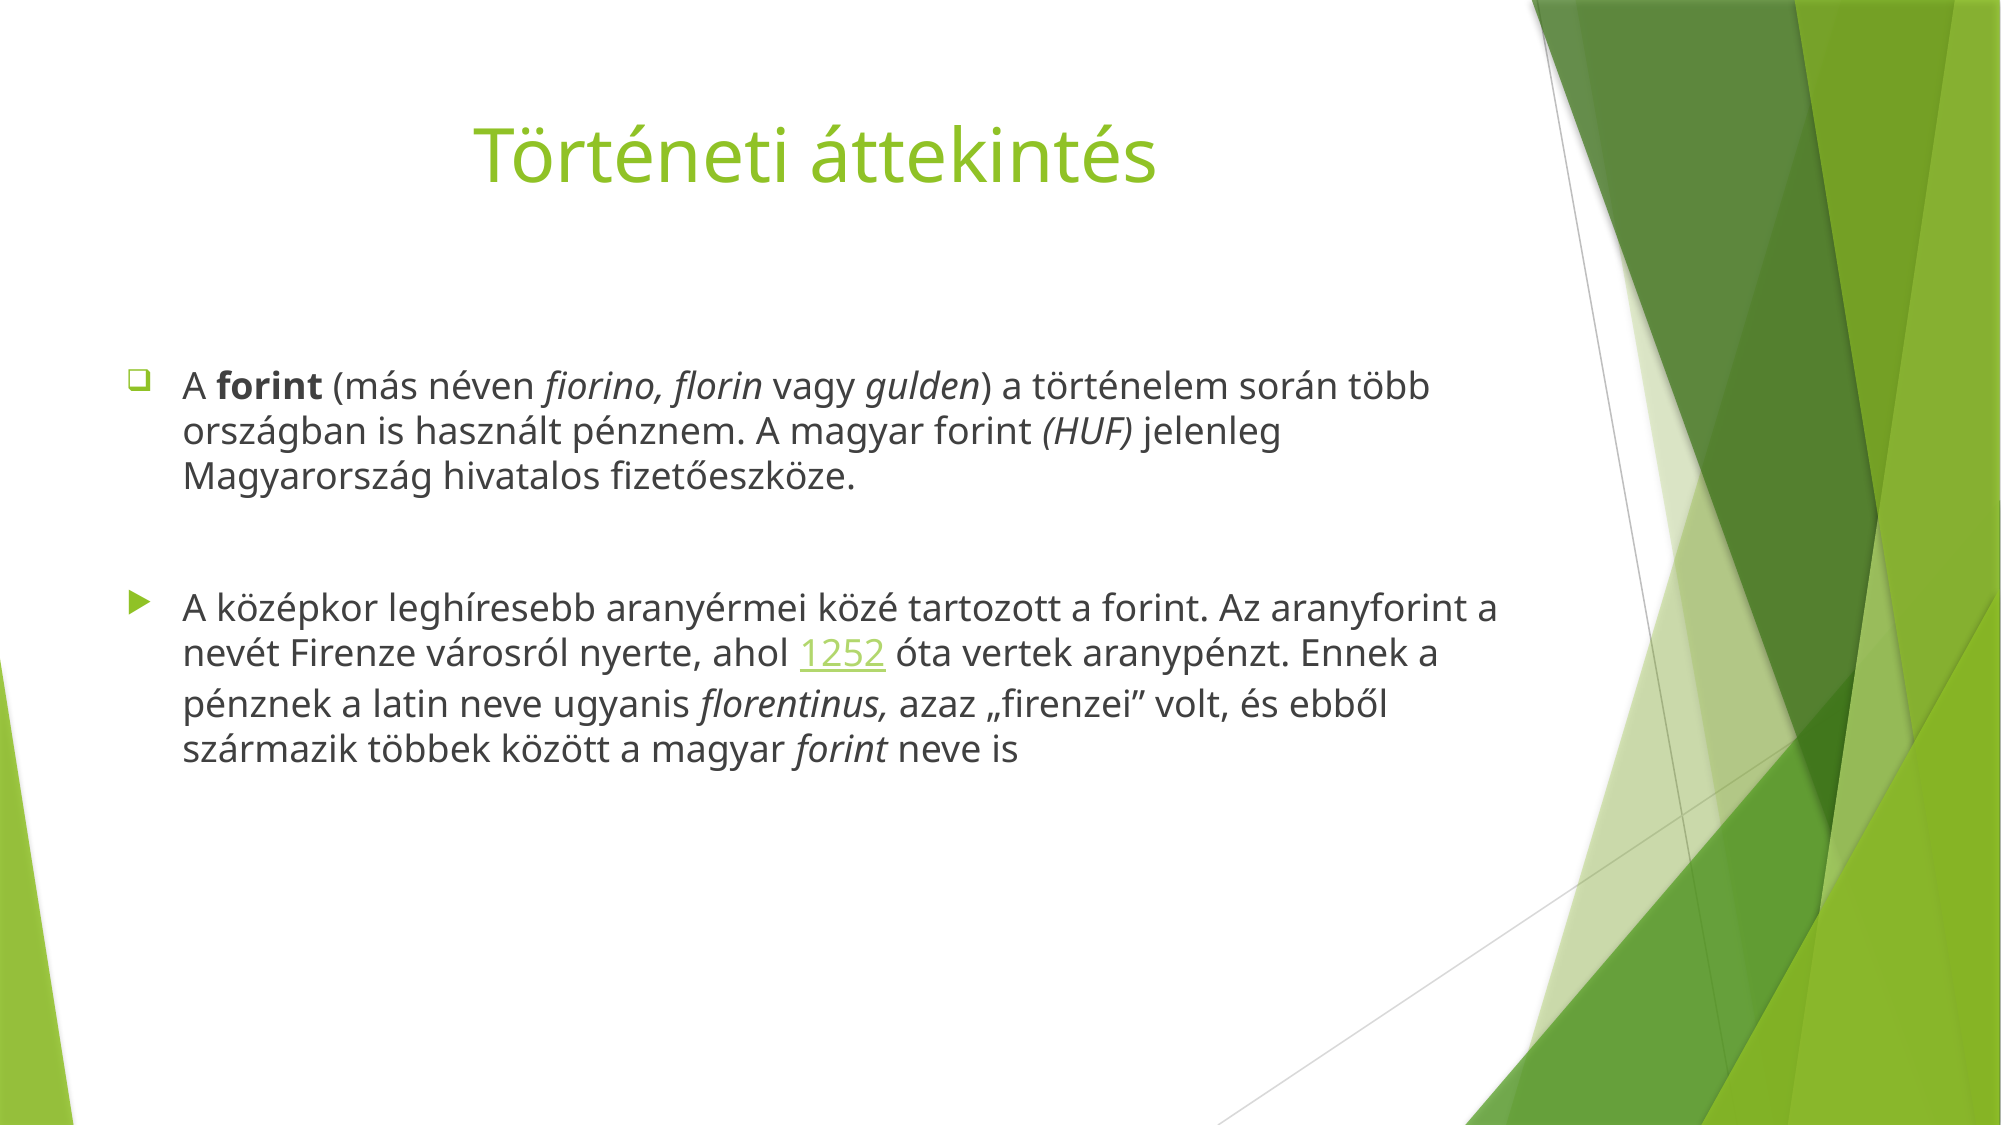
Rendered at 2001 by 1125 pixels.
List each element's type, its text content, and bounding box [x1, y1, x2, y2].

title Történeti áttekintés [111, 99, 1522, 317]
list A forint (más néven fiorino, florin vagy gulden) a történelem során több országban is használt pénznem. A magyar forint (HUF) jelenleg Magyarország hivatalos fizetőeszköze. A középkor leghíresebb aranyérmei közé tartozott a forint. Az aranyforint a nevét Firenze városról nyerte, ahol 1252 óta vertek aranypénzt. Ennek a pénznek a latin neve ugyanis florentinus, azaz „firenzei” volt, és ebből származik többek között a magyar forint neve is [111, 354, 1522, 992]
